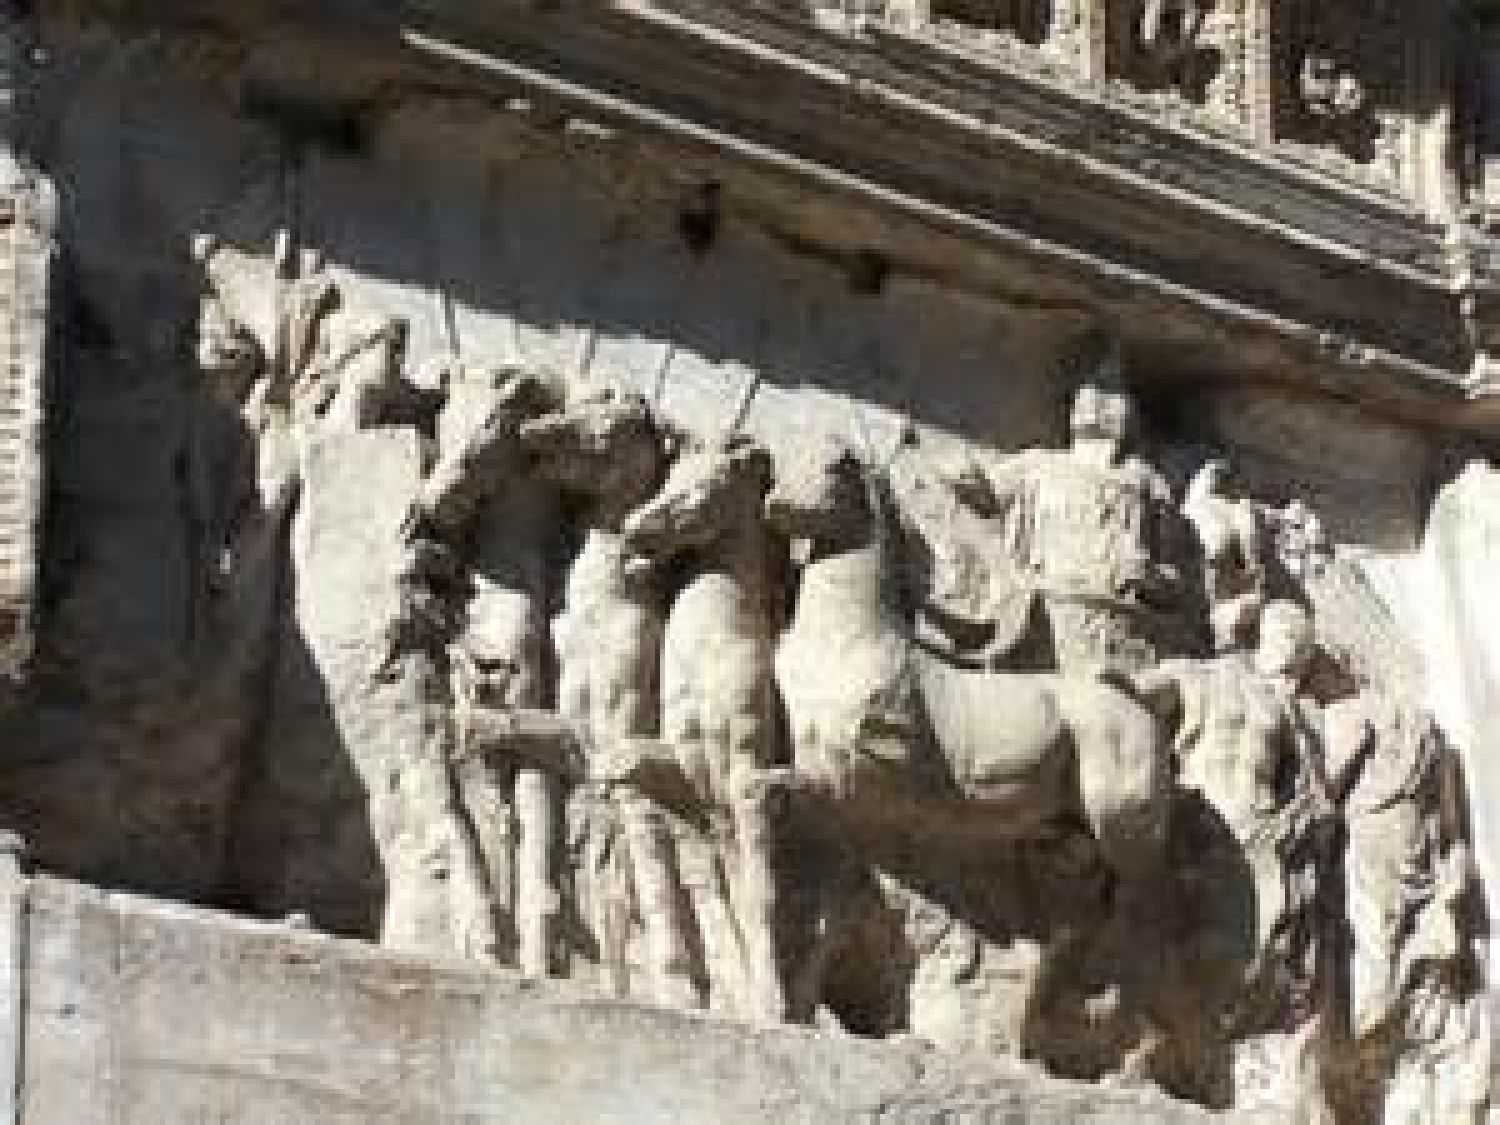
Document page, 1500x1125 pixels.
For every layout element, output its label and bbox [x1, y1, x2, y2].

list [0, 0, 1500, 1125]
